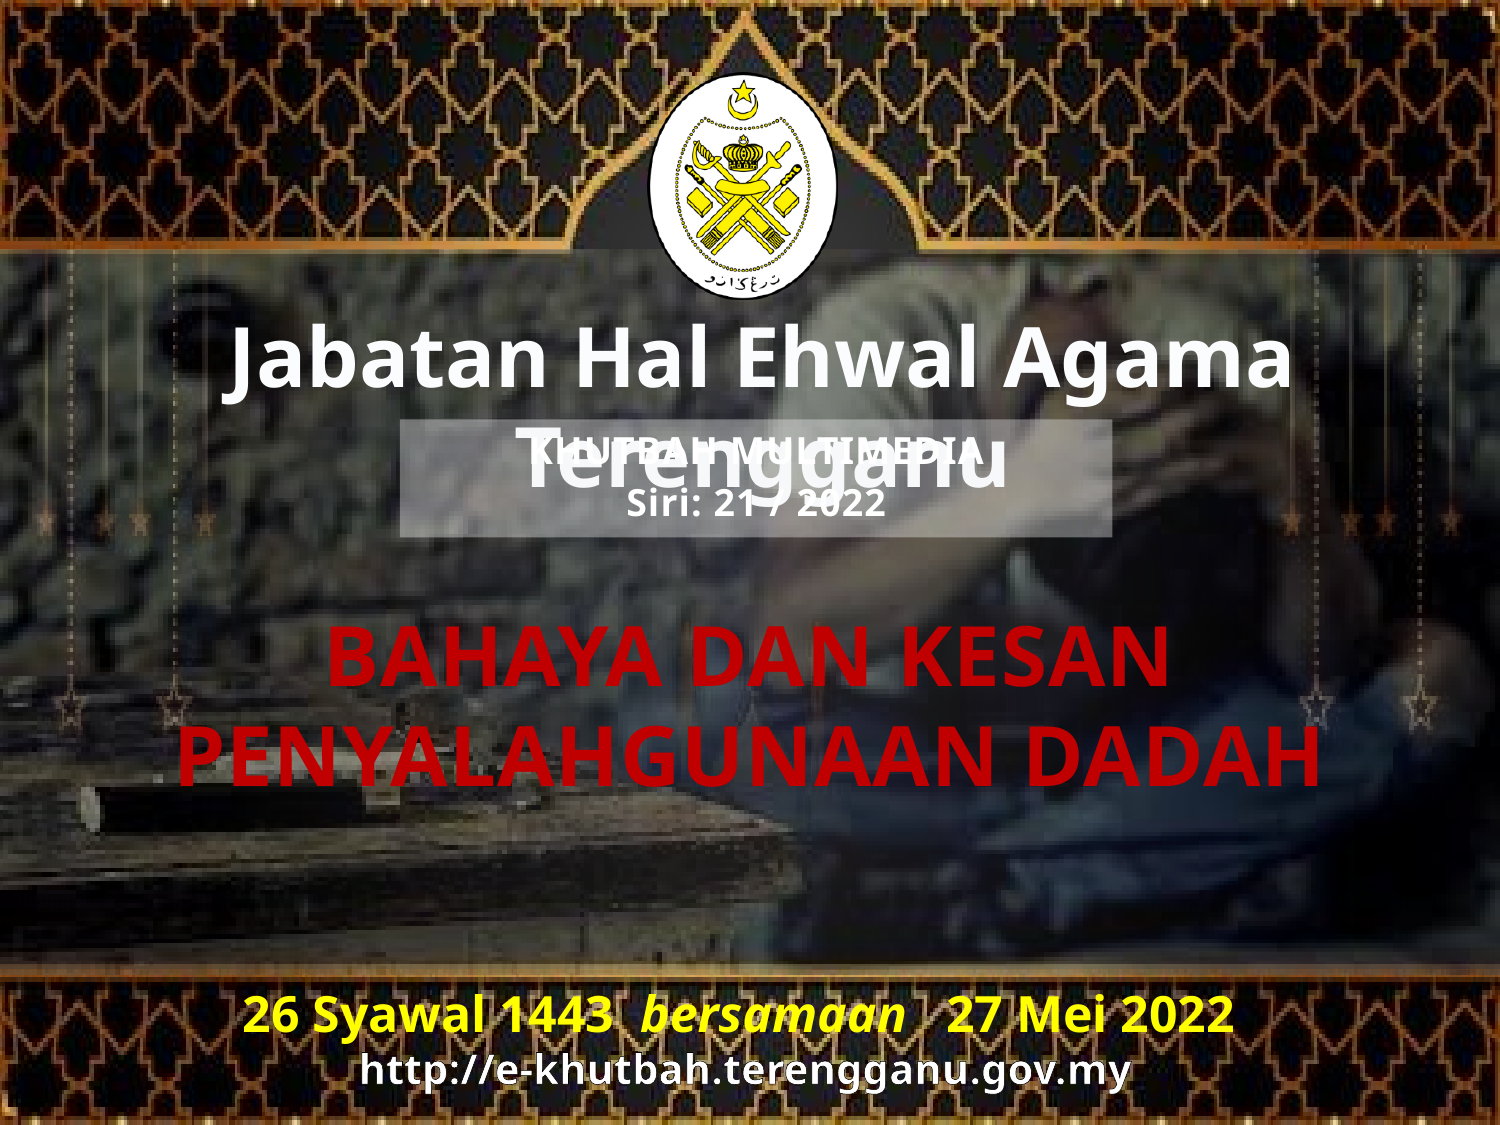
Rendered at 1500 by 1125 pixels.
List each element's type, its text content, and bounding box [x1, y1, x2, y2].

text_box [0, 248, 1500, 977]
text_box Jabatan Hal Ehwal Agama Terengganu [37, 296, 1488, 512]
text_box BAHAYA DAN KESAN PENYALAHGUNAAN DADAH [62, 595, 1438, 811]
picture [0, 0, 1500, 301]
text_box 26 Syawal 1443 bersamaan 27 Mei 2022 http://e-khutbah.terengganu.gov.my [119, 977, 1372, 1100]
text_box KHUTBAH MULTIMEDIA Siri: 21 / 2022 [399, 419, 1113, 538]
picture [0, 977, 1500, 1125]
